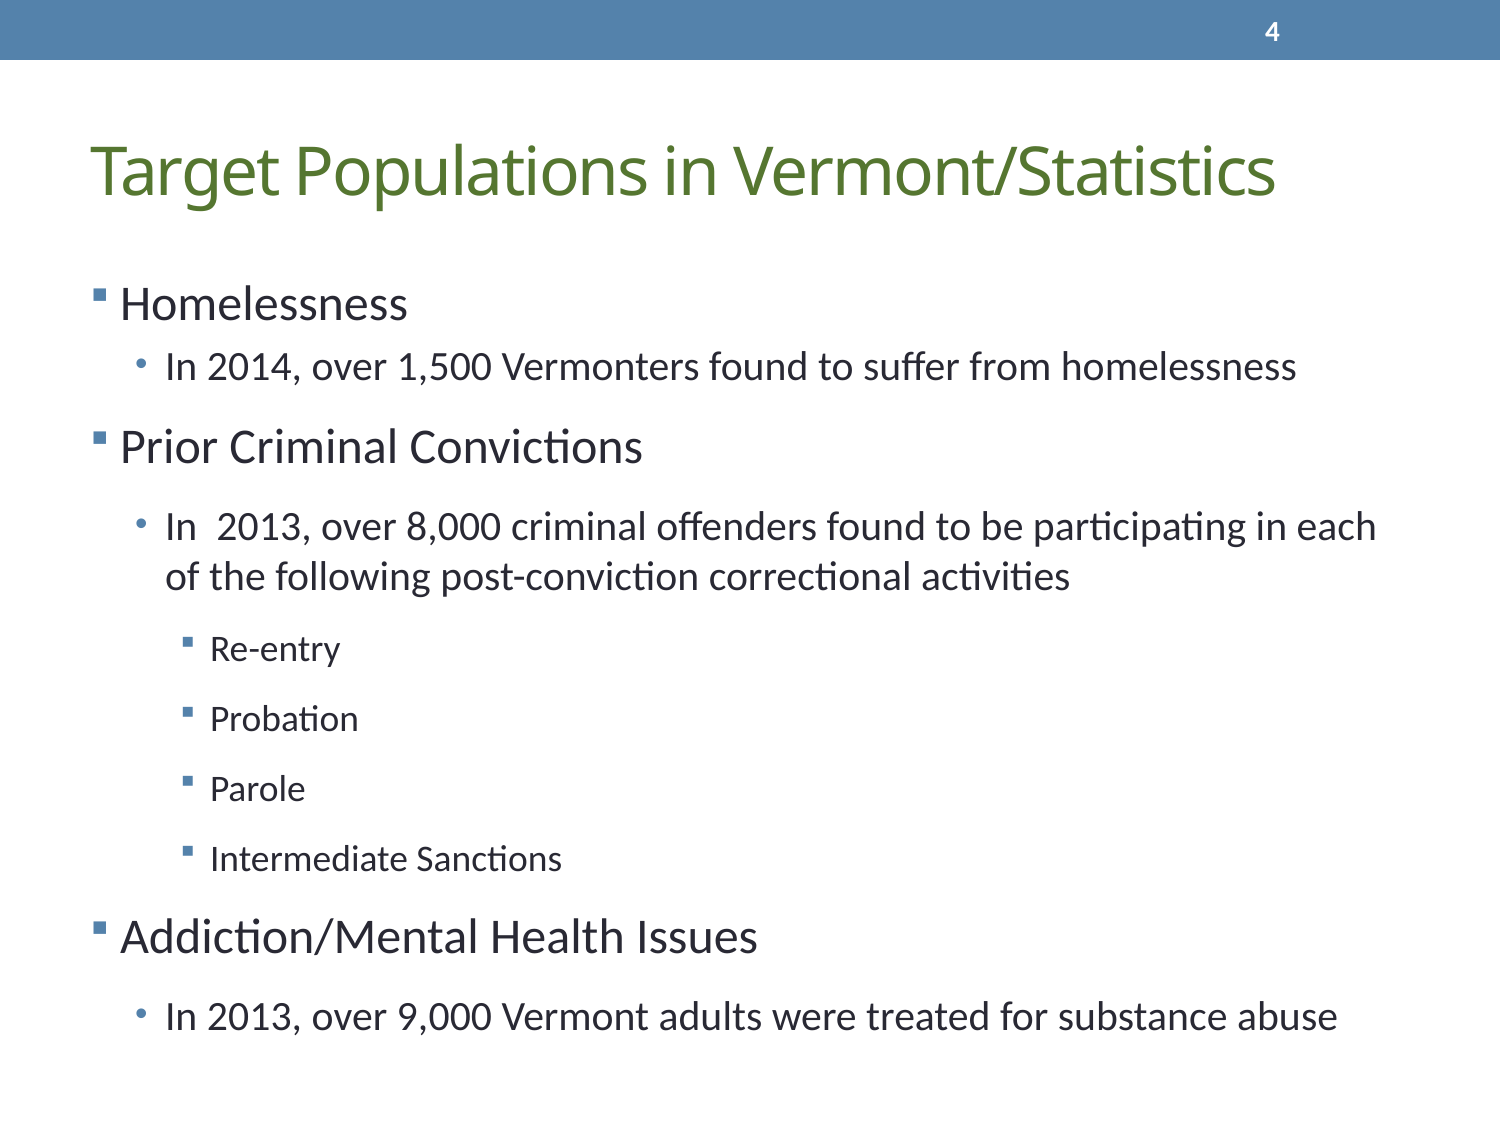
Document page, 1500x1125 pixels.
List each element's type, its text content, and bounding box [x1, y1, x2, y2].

slide_number 4 [1250, 3, 1425, 57]
list Homelessness In 2014, over 1,500 Vermonters found to suffer from homelessness Prior Criminal Convictions In 2013, over 8,000 criminal offenders found to be participating in each of the following post-conviction correctional activities Re-entry Probation Parole Intermediate Sanctions Addiction/Mental Health Issues In 2013, over 9,000 Vermont adults were treated for substance abuse [75, 262, 1425, 1063]
title Target Populations in Vermont/Statistics [75, 87, 1425, 250]
